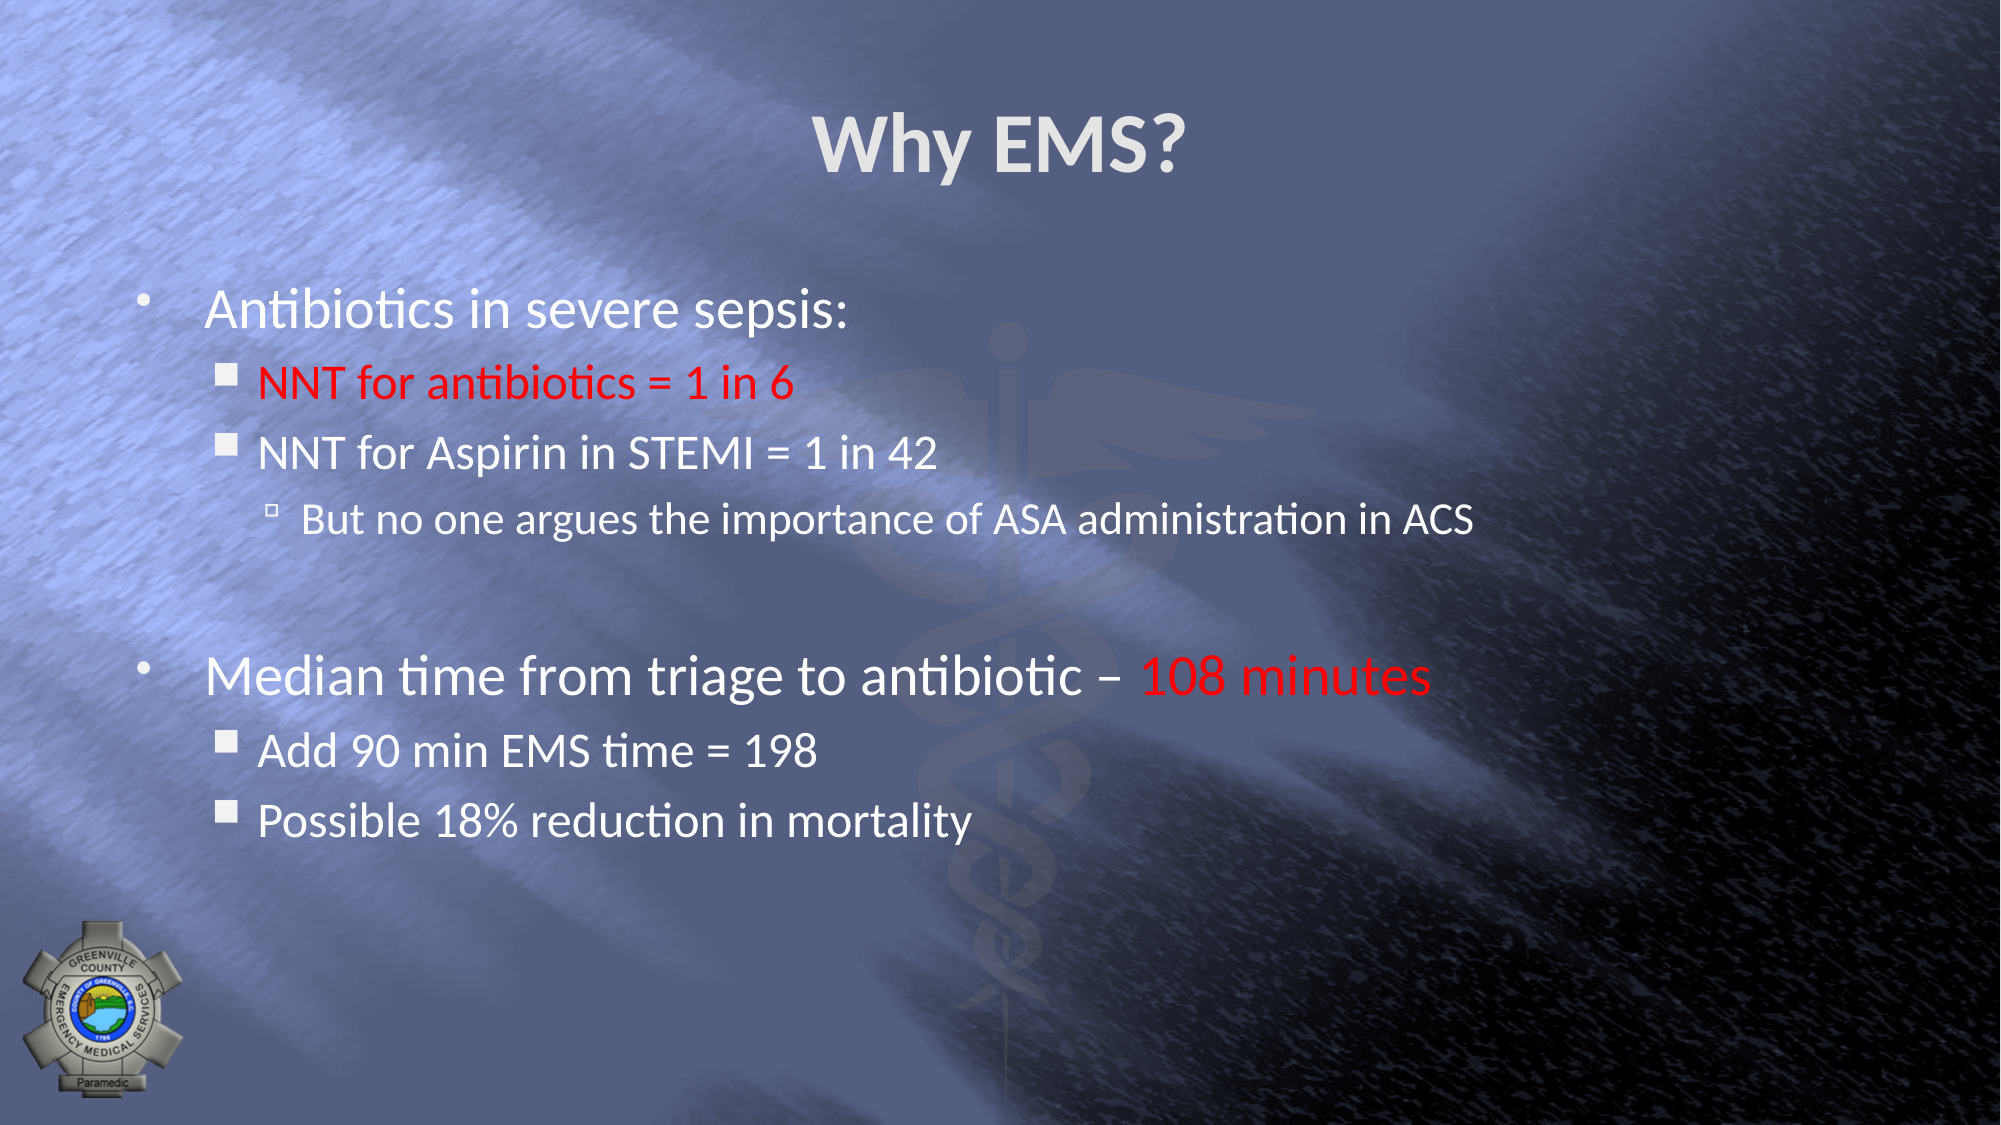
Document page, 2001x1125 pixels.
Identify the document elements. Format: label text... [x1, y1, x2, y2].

title Why EMS? [99, 45, 1900, 233]
picture [21, 921, 184, 1098]
list Antibiotics in severe sepsis: NNT for antibiotics = 1 in 6 NNT for Aspirin in STEMI = 1 in 42 But no one argues the importance of ASA administration in ACS Median time from triage to antibiotic – 108 minutes Add 90 min EMS time = 198 Possible 18% reduction in mortality [99, 262, 1900, 1035]
